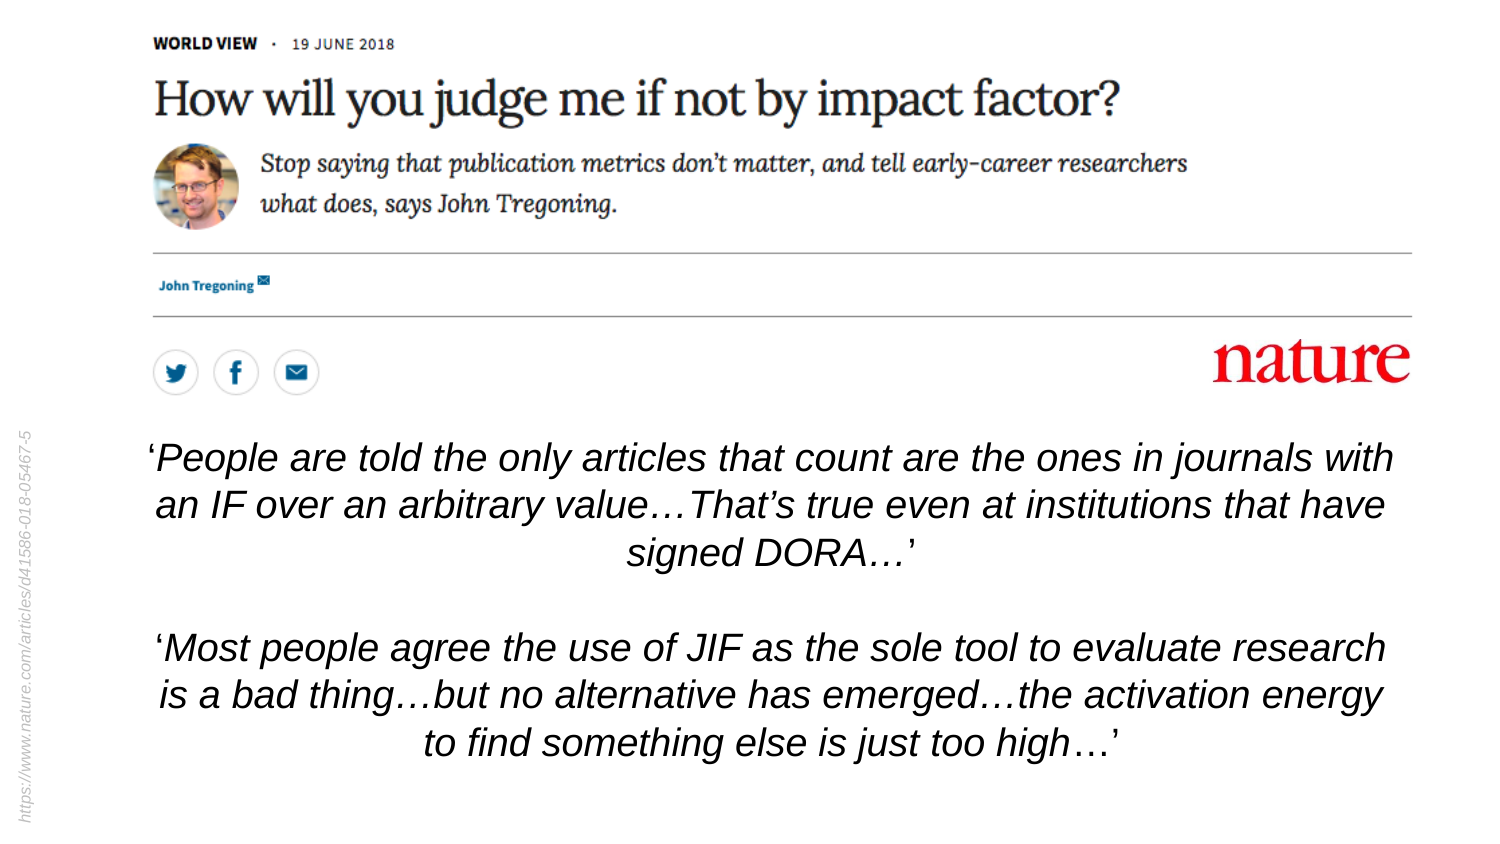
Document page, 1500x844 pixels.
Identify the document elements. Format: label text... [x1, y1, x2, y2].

picture [137, 20, 1427, 425]
text_box ‘People are told the only articles that count are the ones in journals with an IF over an arbitrary value…That’s true even at institutions that have signed DORA…’ ‘Most people agree the use of JIF as the sole tool to evaluate research is a bad thing…but no alternative has emerged…the activation energy to find something else is just too high…’ [131, 426, 1412, 772]
text_box https://www.nature.com/articles/d41586-018-05467-5 [6, 388, 42, 839]
